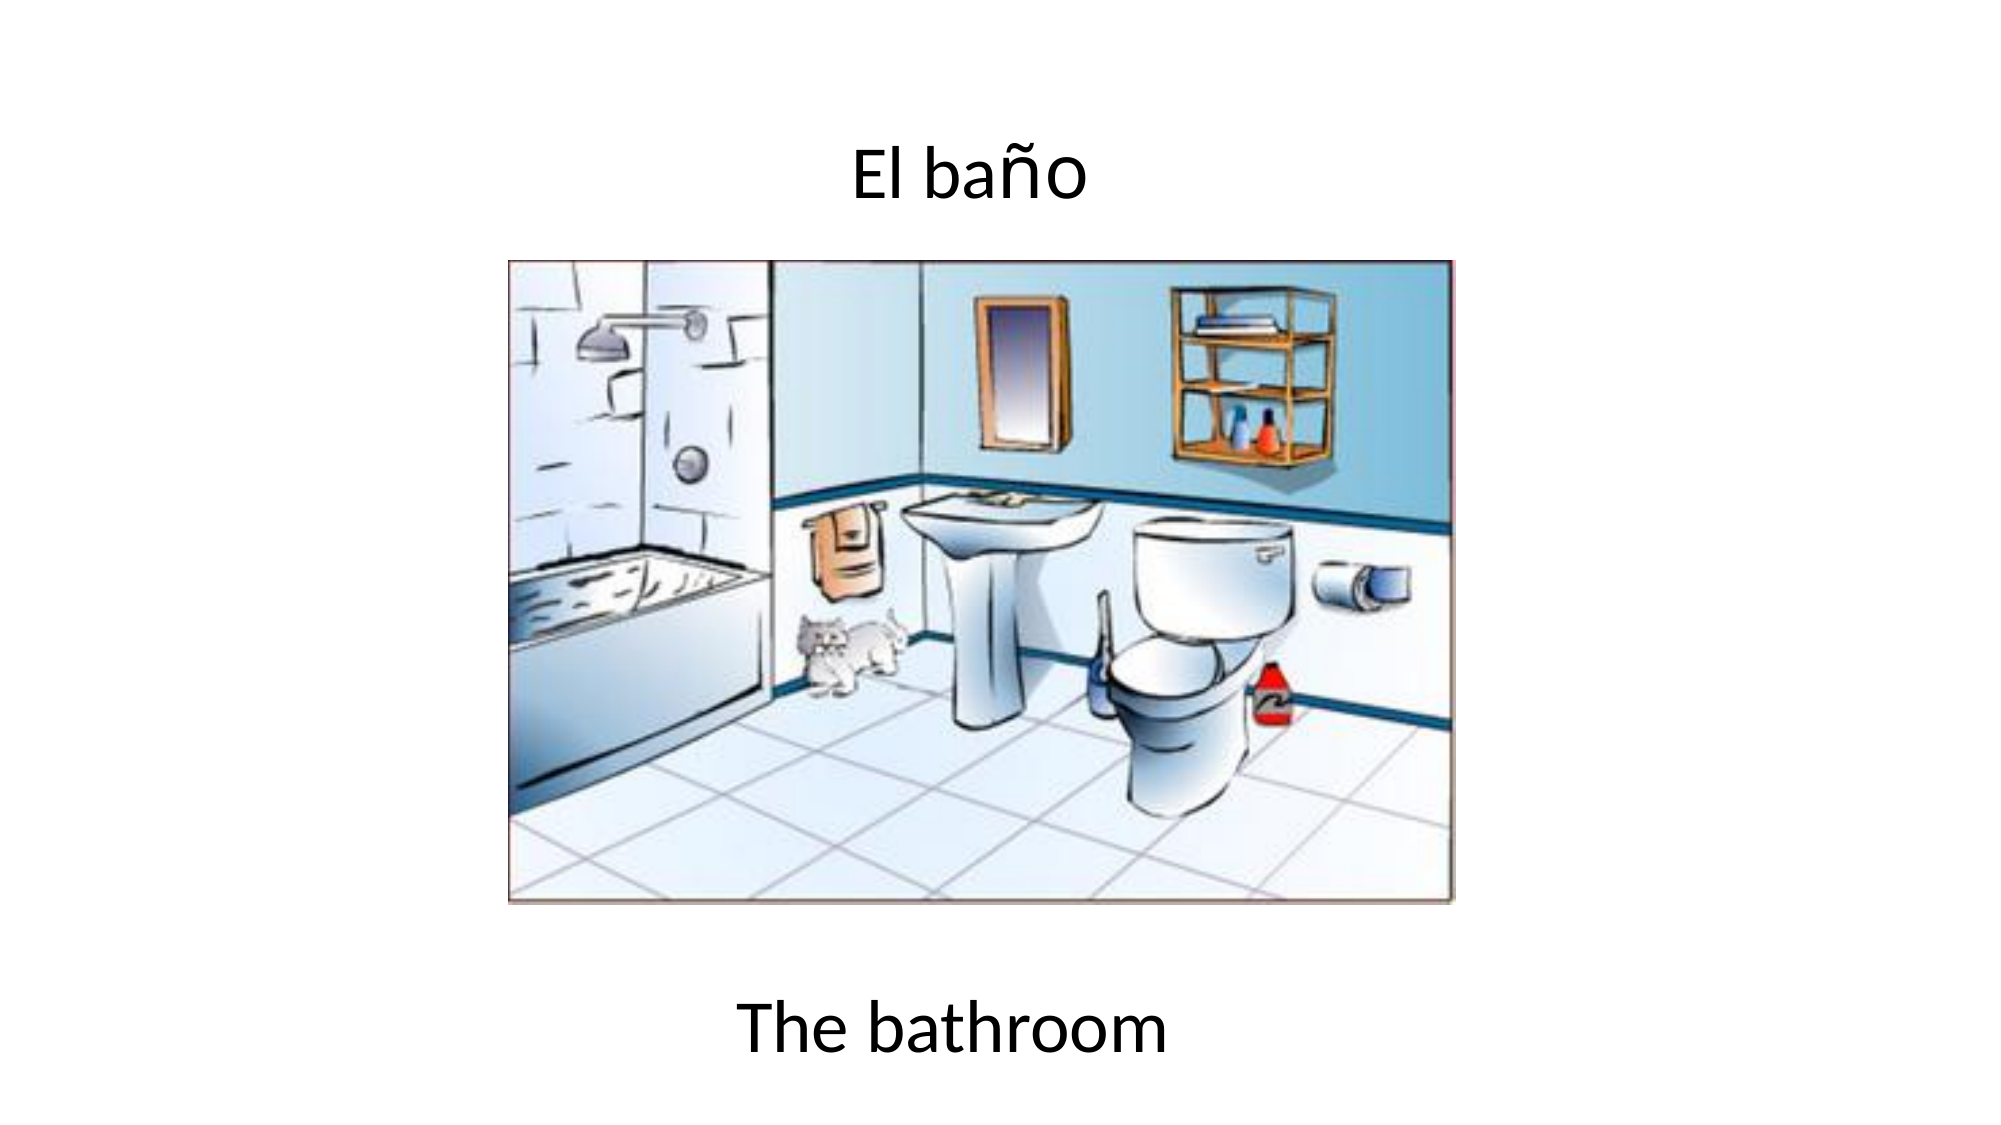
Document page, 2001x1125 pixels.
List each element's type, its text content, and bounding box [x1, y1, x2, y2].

picture [508, 260, 1456, 905]
text_box El baño [485, 116, 1456, 221]
text_box The bathroom [635, 969, 1270, 1075]
